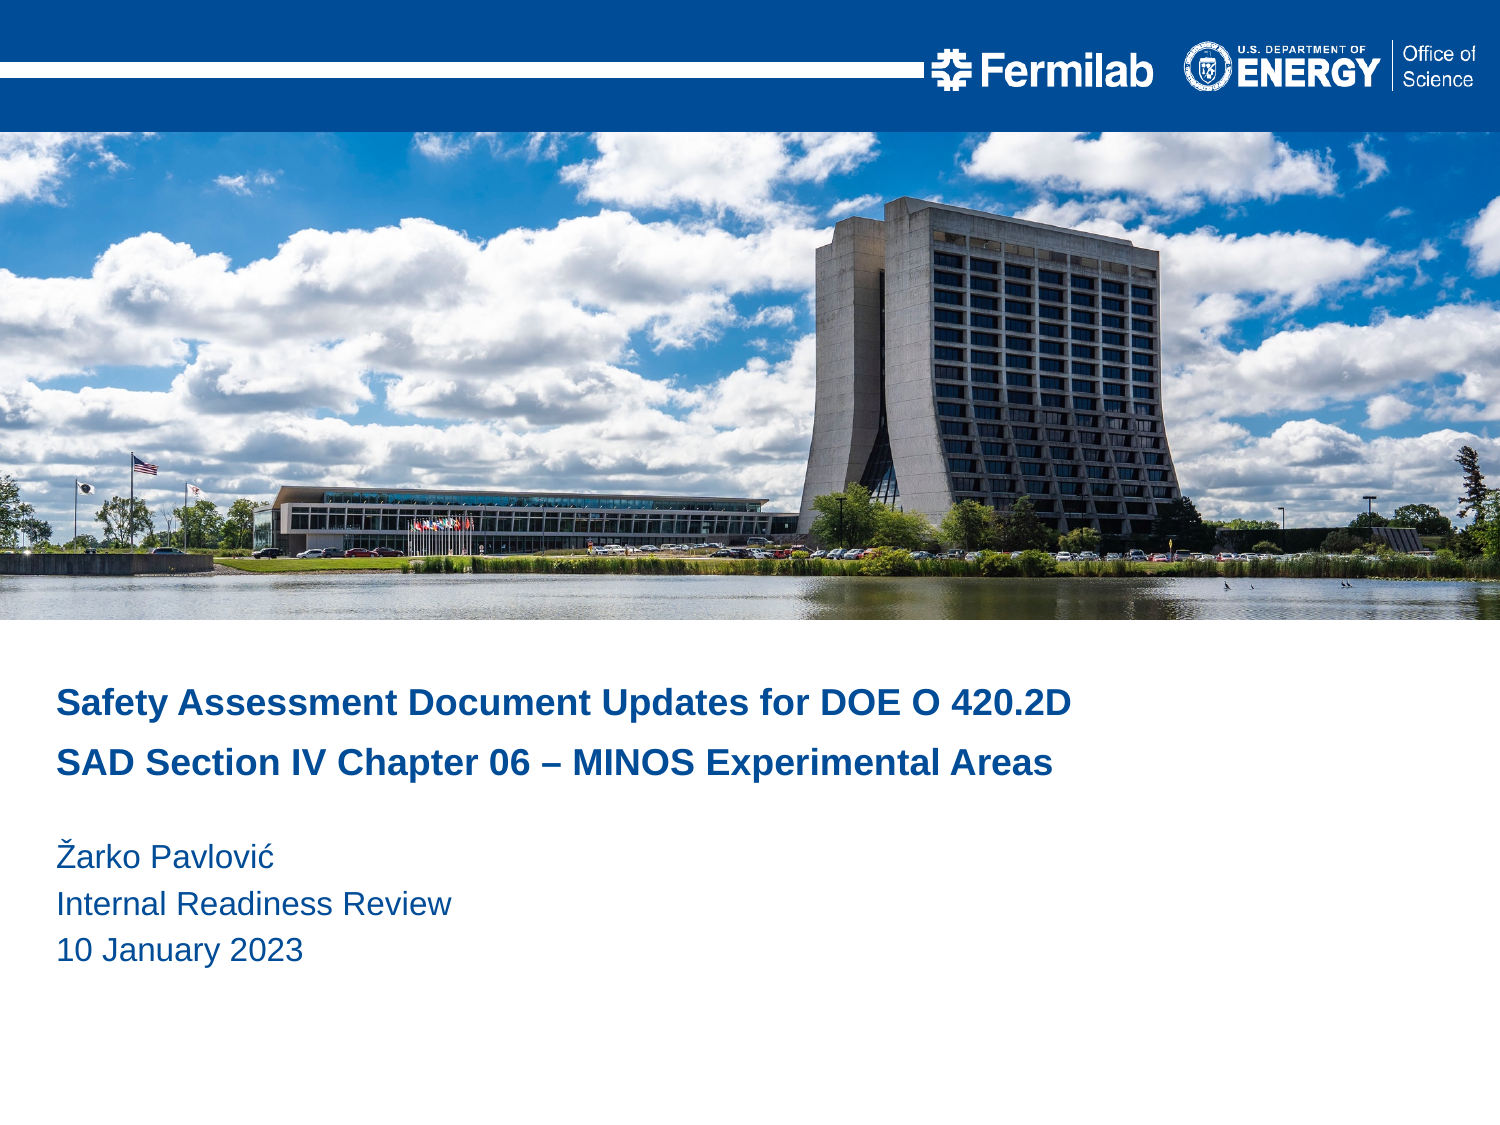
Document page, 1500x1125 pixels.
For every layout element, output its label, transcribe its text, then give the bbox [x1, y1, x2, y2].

list Žarko Pavlović Internal Readiness Review 10 January 2023 [56, 827, 1451, 1056]
picture [0, 132, 1500, 620]
list Safety Assessment Document Updates for DOE O 420.2D SAD Section IV Chapter 06 – MINOS Experimental Areas [56, 648, 1451, 813]
